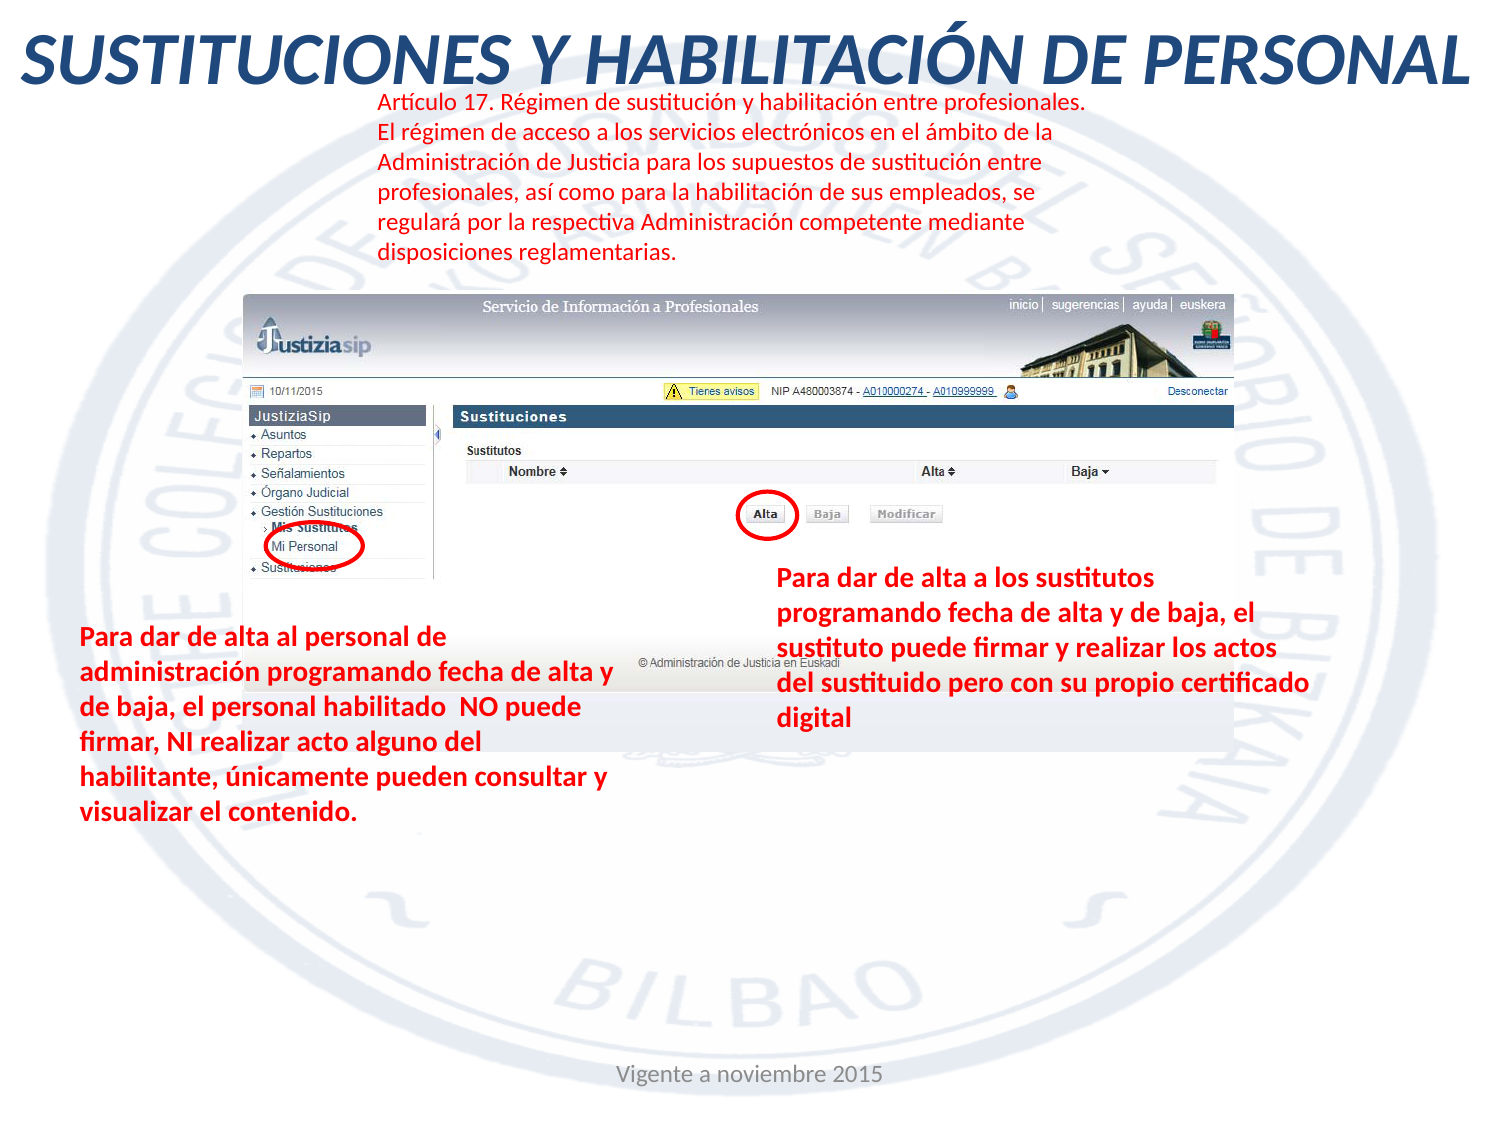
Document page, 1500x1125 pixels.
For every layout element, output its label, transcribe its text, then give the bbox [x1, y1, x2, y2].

picture [241, 290, 1234, 752]
text_box Artículo 17. Régimen de sustitución y habilitación entre profesionales. El régimen de acceso a los servicios electrónicos en el ámbito de la Administración de Justicia para los supuestos de sustitución entre profesionales, así como para la habilitación de sus empleados, se regulará por la respectiva Administración competente mediante disposiciones reglamentarias. [362, 78, 1113, 273]
text_box Para dar de alta a los sustitutos programando fecha de alta y de baja, el sustituto puede firmar y realizar los actos del sustituido pero con su propio certificado digital [1238, 550, 1329, 741]
text_box Para dar de alta al personal de administración programando fecha de alta y de baja, el personal habilitado NO puede firmar, NI realizar acto alguno del habilitante, únicamente pueden consultar y visualizar el contenido. [64, 609, 632, 835]
footer Vigente a noviembre 2015 [512, 1042, 988, 1103]
text_box SUSTITUCIONES Y HABILITACIÓN DE PERSONAL [7, 1, 1489, 107]
